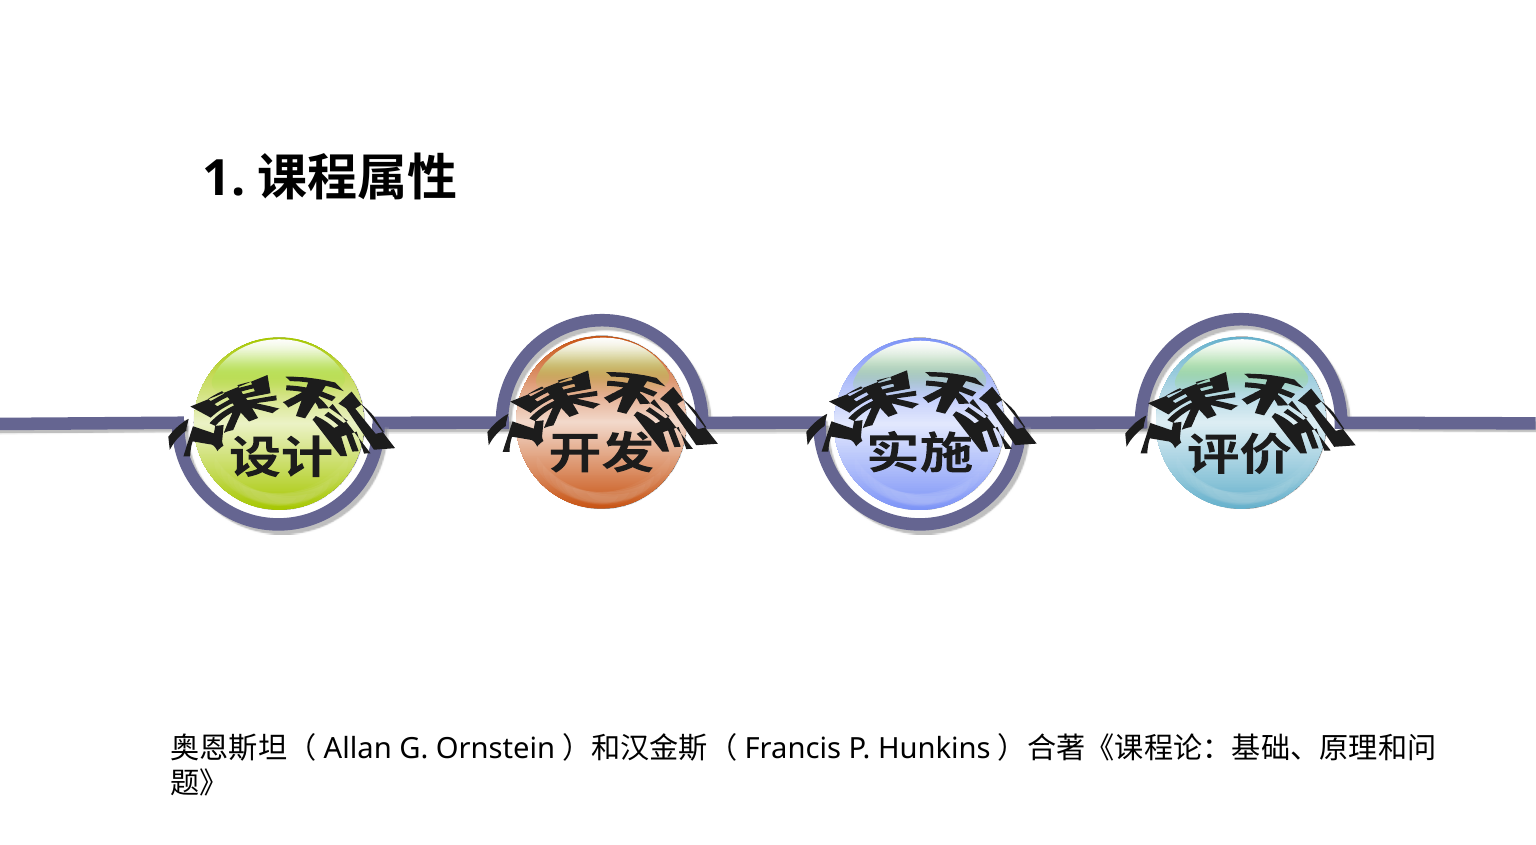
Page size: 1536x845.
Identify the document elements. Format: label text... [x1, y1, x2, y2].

text_box 1.课程属性 [189, 139, 471, 213]
text_box 奥恩斯坦（Allan G. Ornstein）和汉金斯（Francis P. Hunkins）合著《课程论：基础、原理和问题》 [157, 723, 1498, 806]
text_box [0, 318, 1536, 540]
